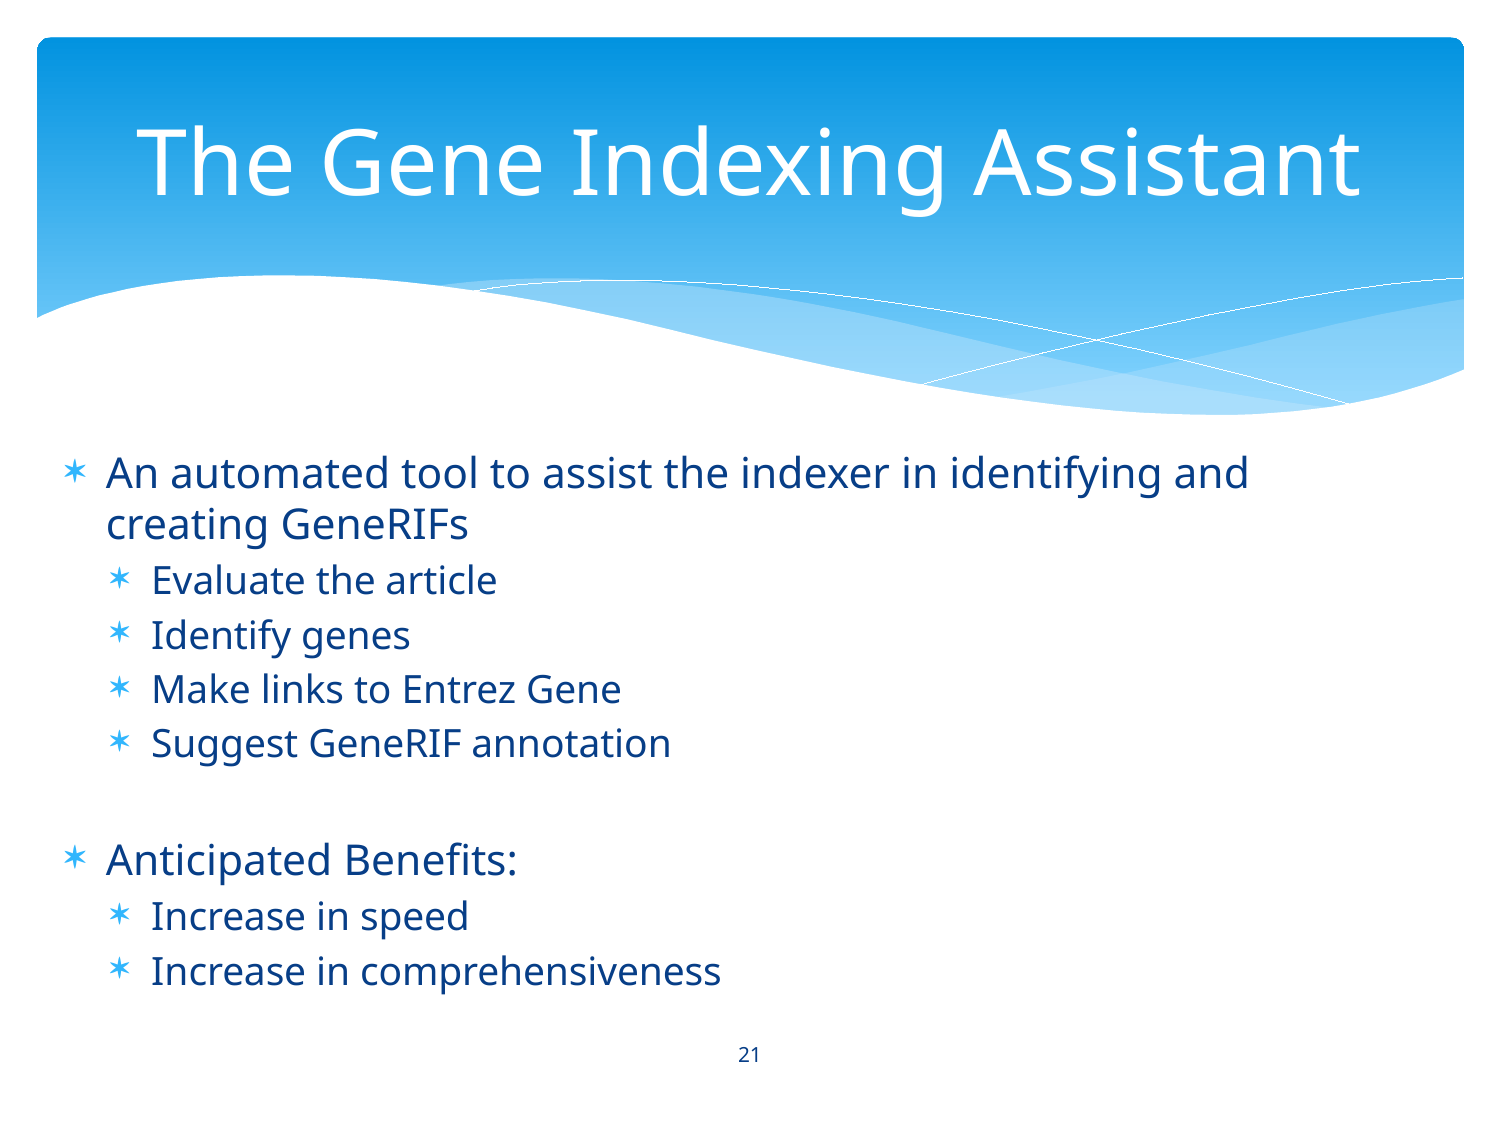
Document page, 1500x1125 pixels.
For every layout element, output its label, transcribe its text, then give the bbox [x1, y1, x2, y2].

list An automated tool to assist the indexer in identifying and creating GeneRIFs Evaluate the article Identify genes Make links to Entrez Gene Suggest GeneRIF annotation Anticipated Benefits: Increase in speed Increase in comprehensiveness [49, 438, 1438, 1005]
title The Gene Indexing Assistant [75, 55, 1425, 261]
slide_number 21 [654, 1025, 846, 1086]
